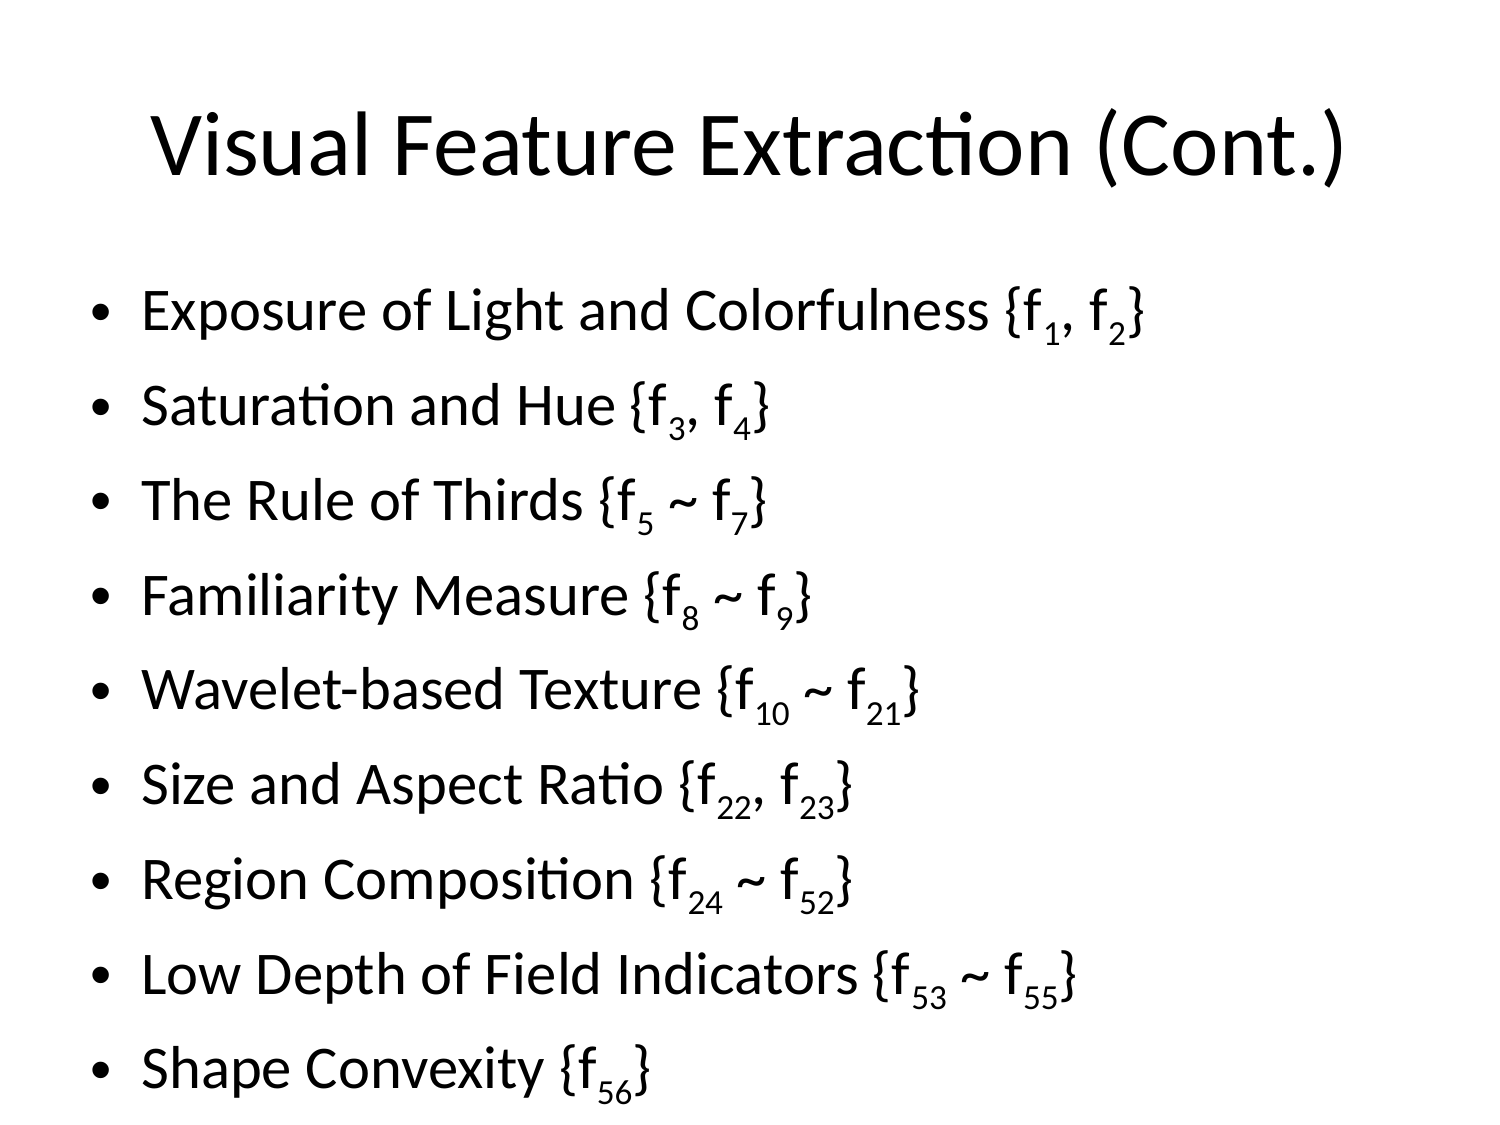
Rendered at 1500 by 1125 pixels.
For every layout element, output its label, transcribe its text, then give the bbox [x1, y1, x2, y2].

list Exposure of Light and Colorfulness {f1, f2} Saturation and Hue {f3, f4} The Rule of Thirds {f5 ~ f7} Familiarity Measure {f8 ~ f9} Wavelet-based Texture {f10 ~ f21} Size and Aspect Ratio {f22, f23} Region Composition {f24 ~ f52} Low Depth of Field Indicators {f53 ~ f55} Shape Convexity {f56} [74, 262, 1426, 1125]
title Visual Feature Extraction (Cont.) [74, 44, 1426, 233]
